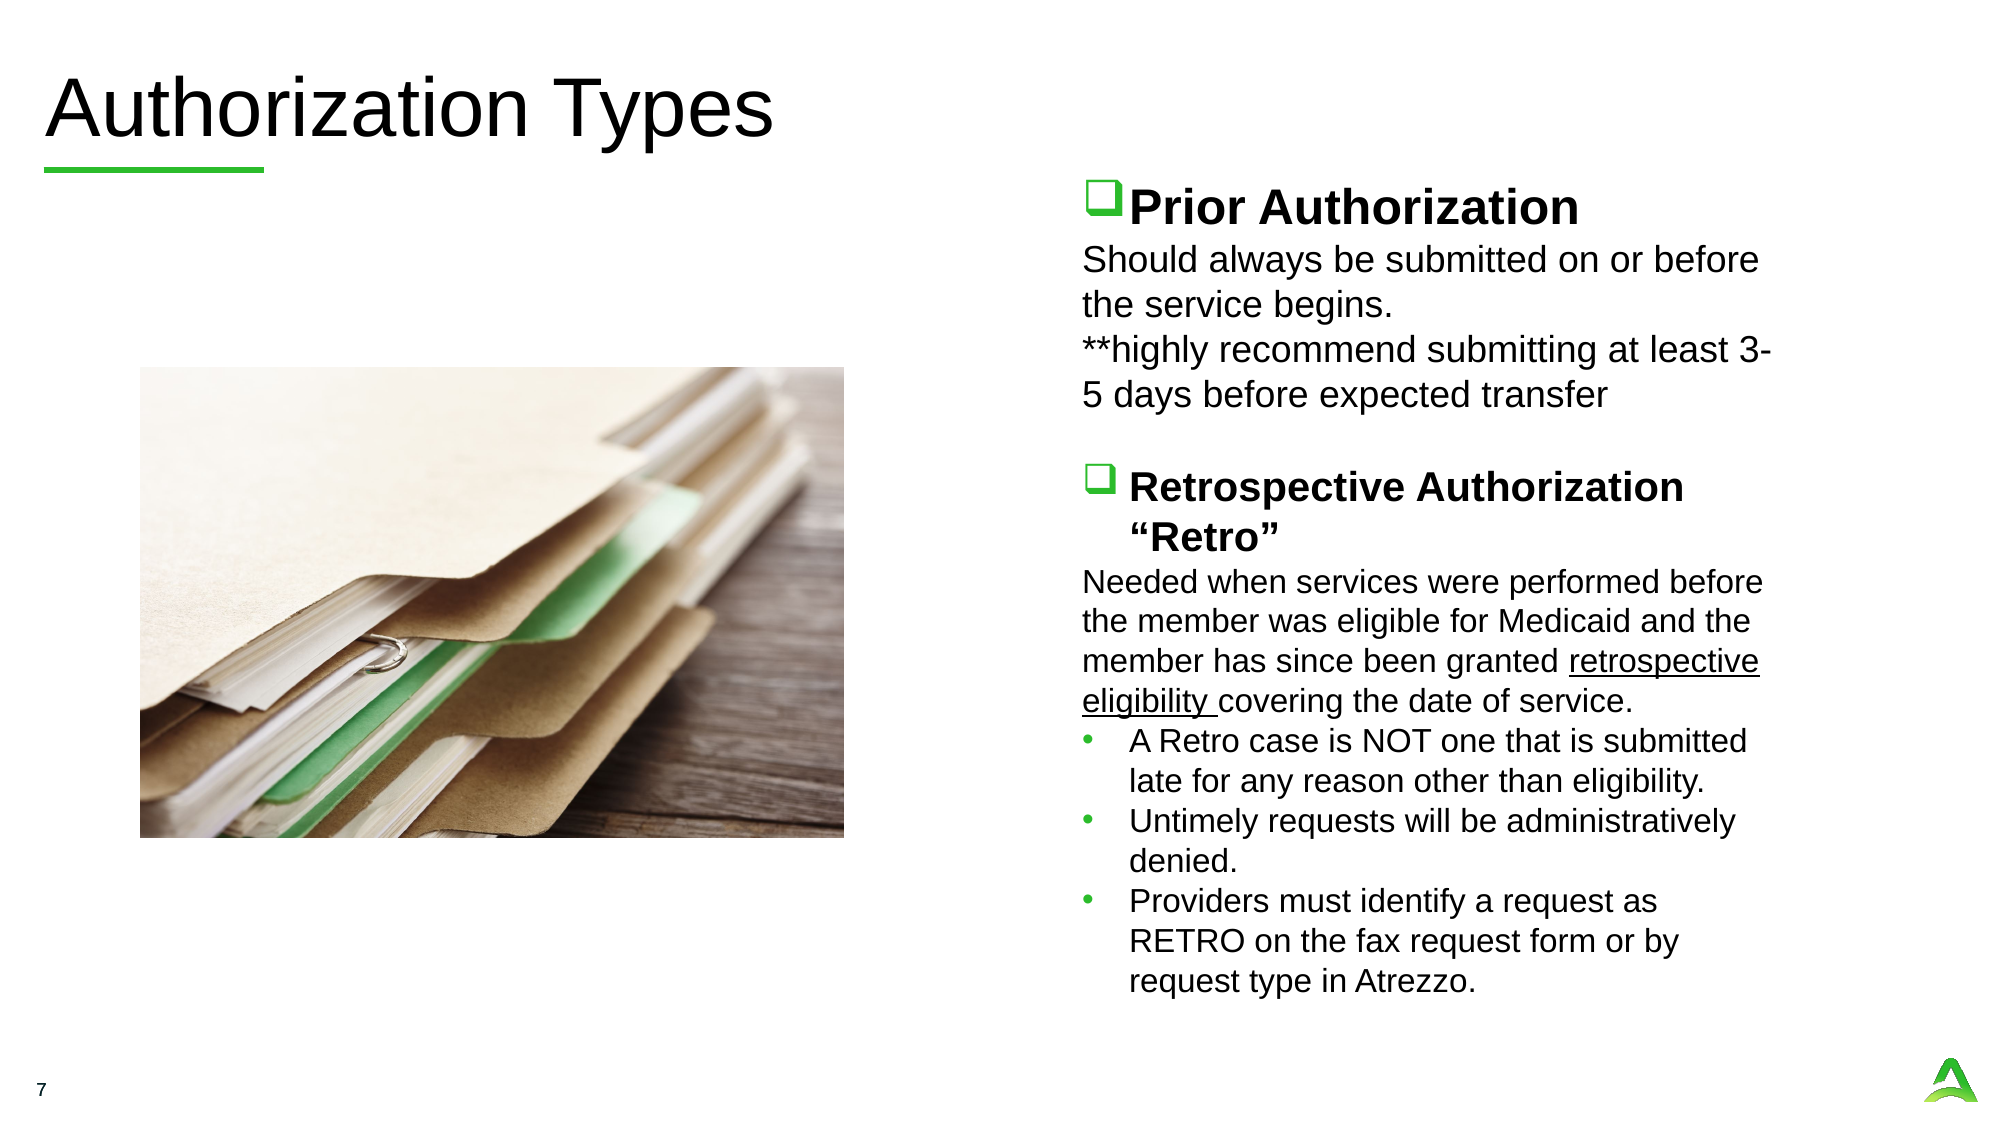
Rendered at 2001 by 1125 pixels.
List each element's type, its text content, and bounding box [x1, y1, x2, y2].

picture [1924, 1058, 1978, 1102]
title Authorization Types [45, 66, 1918, 152]
text_box Prior Authorization Should always be submitted on or before the service begins. **highly recommend submitting at least 3-5 days before expected transfer Retrospective Authorization “Retro” Needed when services were performed before the member was eligible for Medicaid and the member has since been granted retrospective eligibility covering the date of service. A Retro case is NOT one that is submitted late for any reason other than eligibility. Untimely requests will be administratively denied. Providers must identify a request as RETRO on the fax request form or by request type in Atrezzo. [1067, 167, 1793, 1047]
picture [140, 367, 844, 838]
